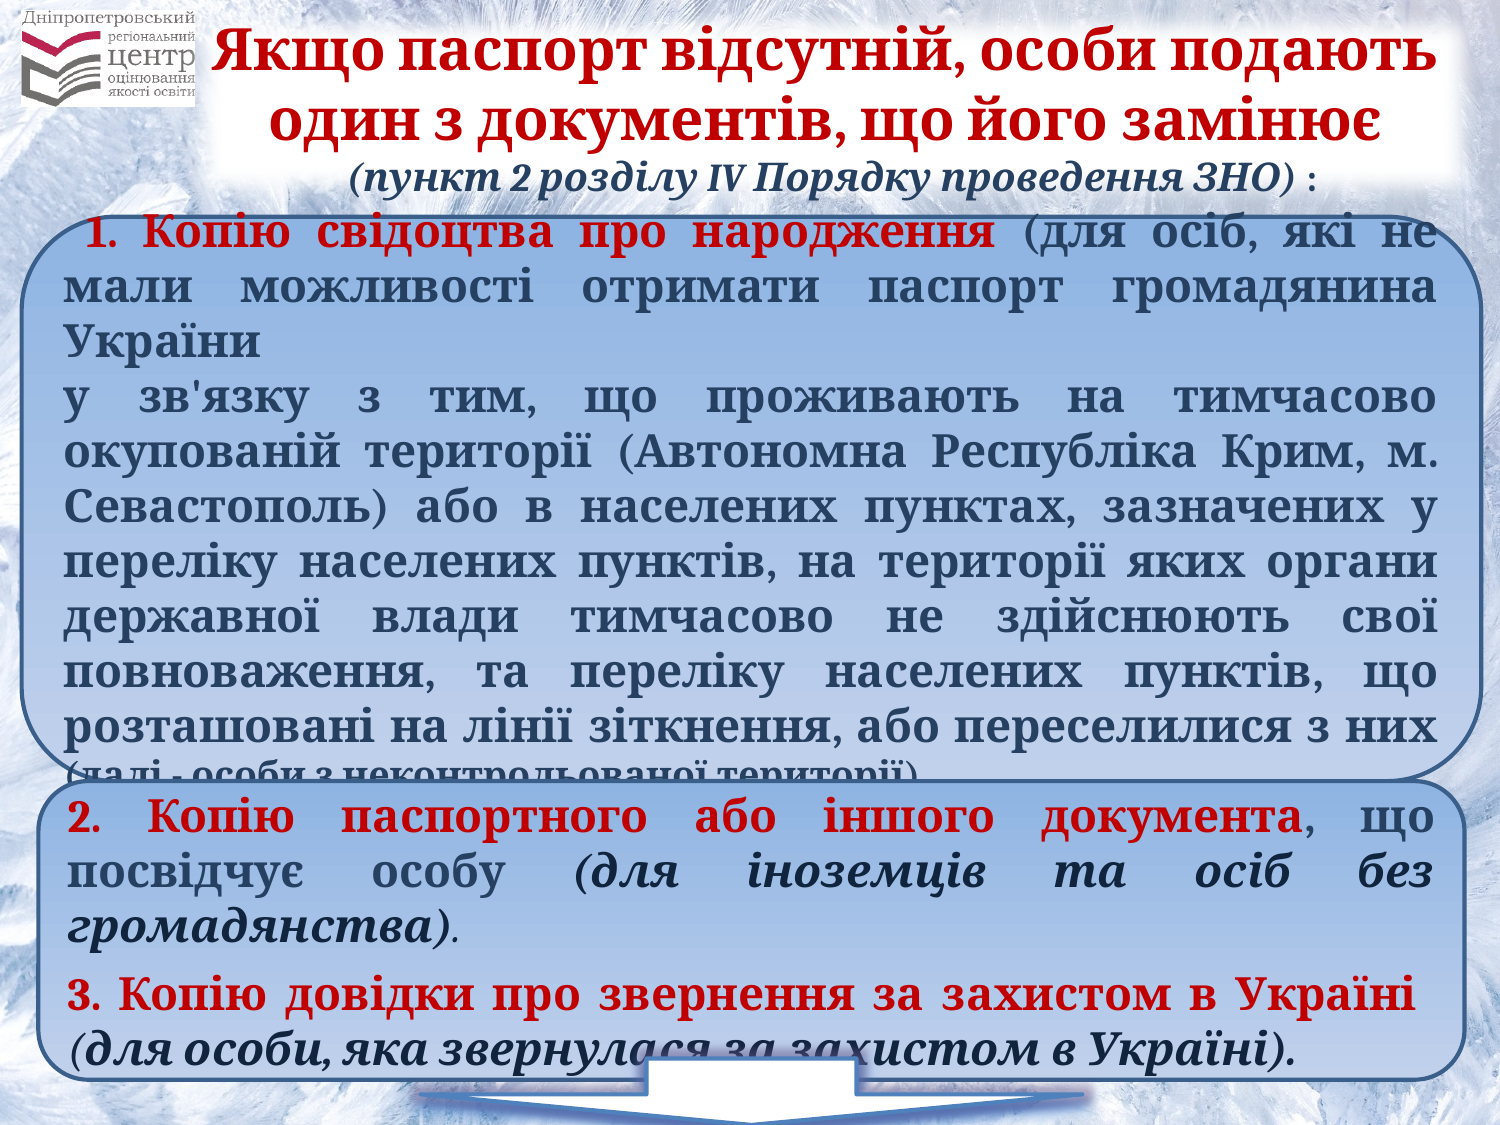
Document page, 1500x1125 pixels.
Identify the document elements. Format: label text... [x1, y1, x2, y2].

text_box Якщо паспорт відсутній, особи подають один з документів, що його замінює (пункт 2 розділу IV Порядку проведення ЗНО) : [208, 30, 1458, 184]
text_box 2. Копію паспортного або іншого документа, що посвідчує особу (для іноземців та осіб без громадянства). 3. Копію довідки про звернення за захистом в Україні (для особи, яка звернулася за захистом в Україні). [36, 778, 1467, 1082]
text_box [192, 14, 1475, 200]
text_box Випускники минулих років самостійно формують повний пакет реєстраційних документів і відправляють до ДпРЦОЯО на адресу, вказану в Контрольно-інформаційному листі, що формується за результатами заповнення реєстраційних форм [0, 0, 1500, 1125]
picture [21, 10, 195, 107]
text_box [418, 1056, 1085, 1125]
text_box 1. Копію свідоцтва про народження (для осіб, які не мали можливості отримати паспорт громадянина України у зв'язку з тим, що проживають на тимчасово окупованій території (Автономна Республіка Крим, м. Севастополь) або в населених пунктах, зазначених у переліку населених пунктів, на території яких органи державної влади тимчасово не здійснюють свої повноваження, та переліку населених пунктів, що розташовані на лінії зіткнення, або переселилися з них (далі - особи з неконтрольованої території). [19, 214, 1484, 779]
